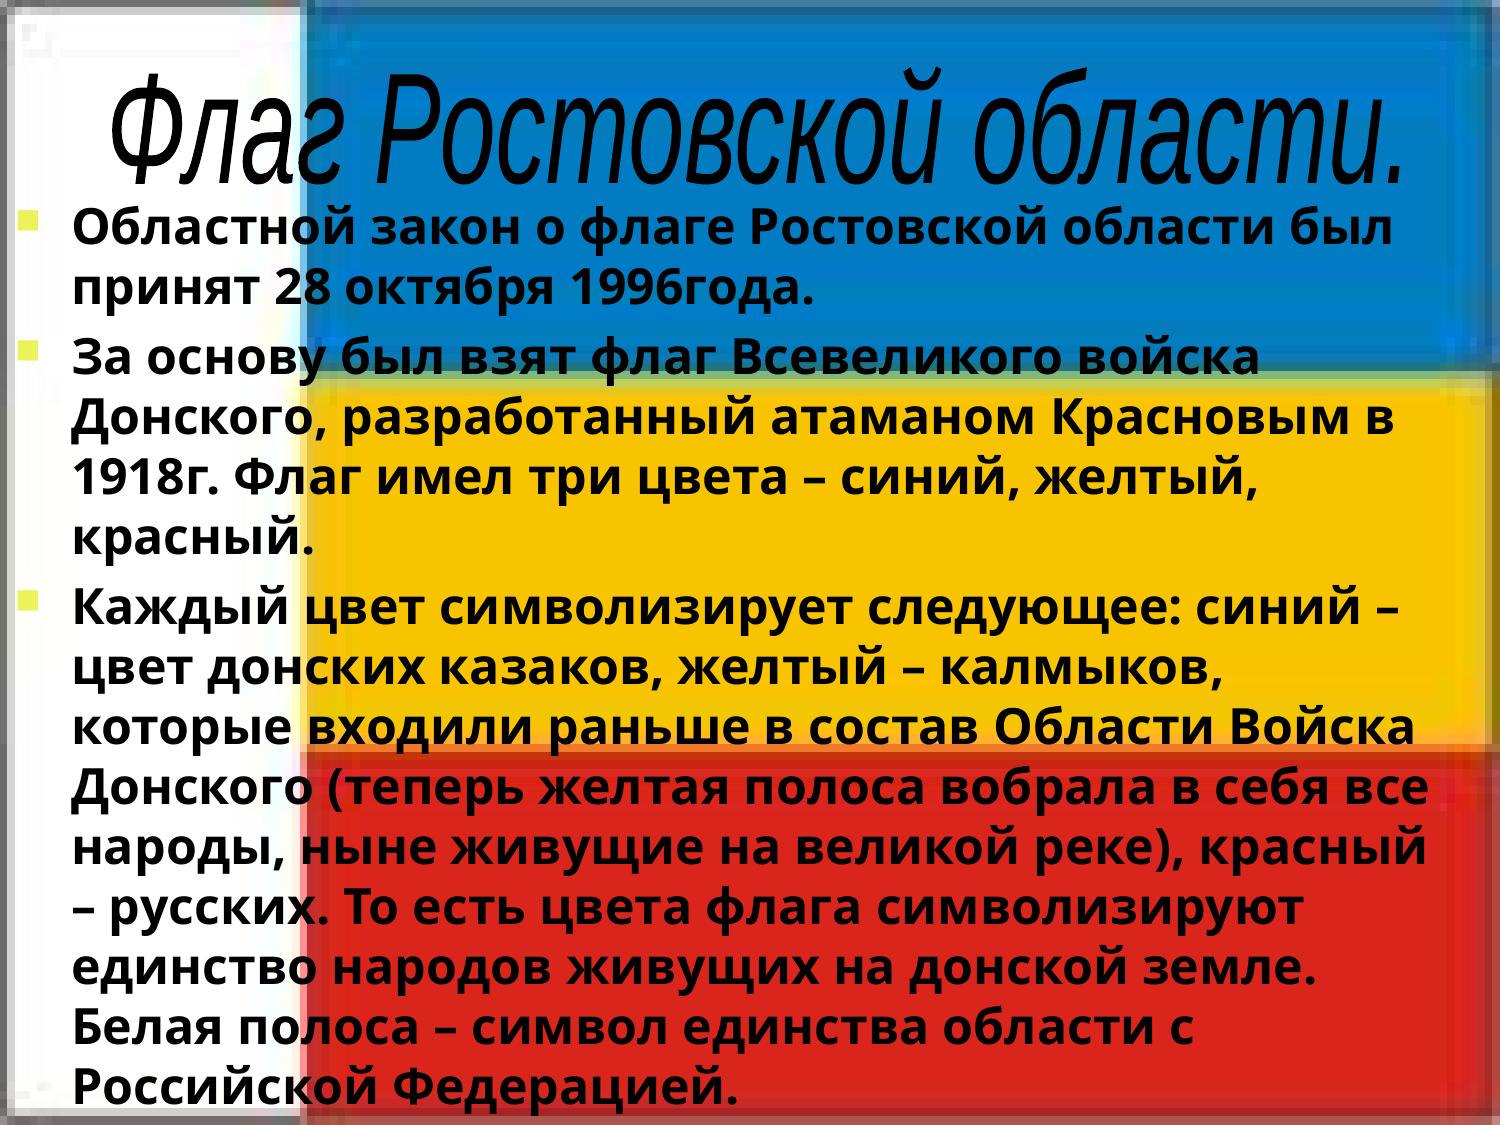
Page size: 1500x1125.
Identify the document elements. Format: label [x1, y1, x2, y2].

list [0, 0, 1500, 1125]
